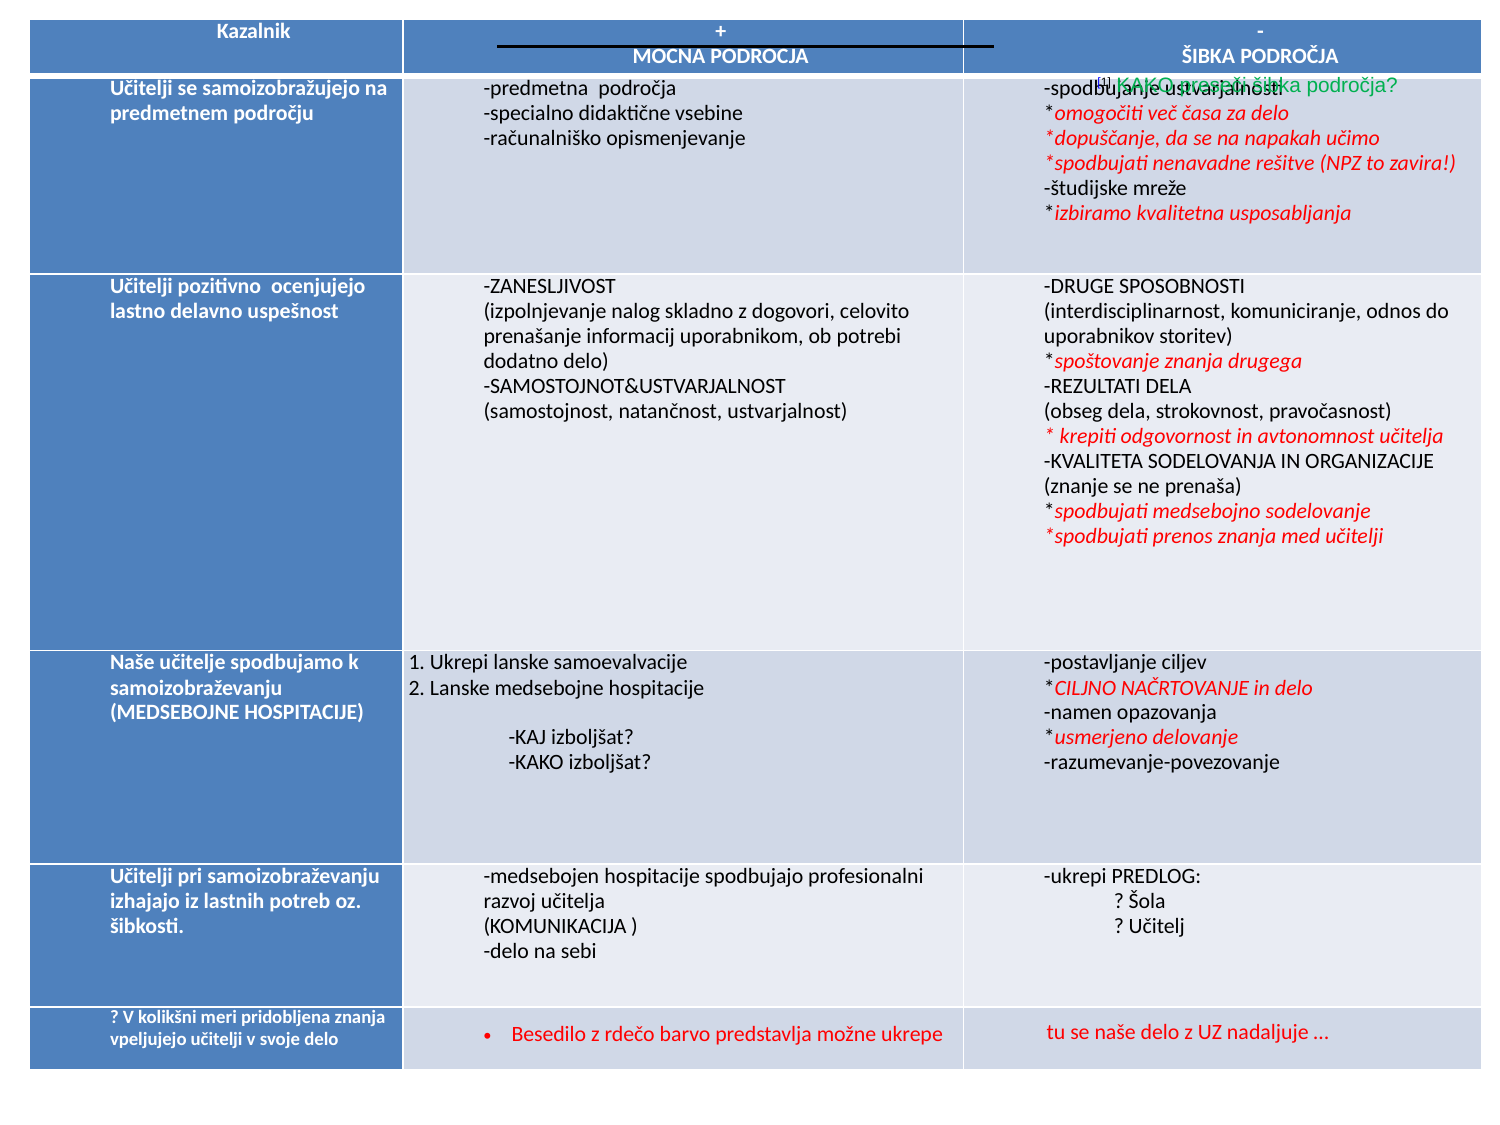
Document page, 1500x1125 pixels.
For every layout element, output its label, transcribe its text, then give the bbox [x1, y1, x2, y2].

table_cell -DRUGE SPOSOBNOSTI (interdisciplinarnost, komuniciranje, odnos do uporabnikov storitev) *spoštovanje znanja drugega -REZULTATI DELA (obseg dela, strokovnost, pravočasnost) * krepiti odgovornost in avtonomnost učitelja -KVALITETA SODELOVANJA IN ORGANIZACIJE (znanje se ne prenaša) *spodbujati medsebojno sodelovanje *spodbujati prenos znanja med učitelji [964, 275, 1481, 650]
table_cell Naše učitelje spodbujamo k samoizobraževanju (MEDSEBOJNE HOSPITACIJE) [30, 651, 402, 863]
table_cell tu se naše delo z UZ nadaljuje … [964, 1008, 1481, 1069]
table_cell -medsebojen hospitacije spodbujajo profesionalni razvoj učitelja (KOMUNIKACIJA ) -delo na sebi [404, 865, 963, 1006]
table_cell -ukrepi PREDLOG: ? Šola ? Učitelj [964, 865, 1481, 1006]
table_cell -spodbujanje ustvarjalnosti *omogočiti več časa za delo *dopuščanje, da se na napakah učimo *spodbujati nenavadne rešitve (NPZ to zavira!) -študijske mreže *izbiramo kvalitetna usposabljanja [964, 79, 1481, 273]
table_header - ŠIBKA PODROČJA [964, 20, 1232, 73]
table_cell Učitelji pri samoizobraževanju izhajajo iz lastnih potreb oz. šibkosti. [30, 865, 402, 1006]
table_cell Učitelji se samoizobražujejo na predmetnem področju [30, 79, 402, 273]
table_cell -ZANESLJIVOST (izpolnjevanje nalog skladno z dogovori, celovito prenašanje informacij uporabnikom, ob potrebi dodatno delo) -SAMOSTOJNOT&USTVARJALNOST (samostojnost, natančnost, ustvarjalnost) [404, 275, 963, 650]
table_cell 1. Ukrepi lanske samoevalvacije 2. Lanske medsebojne hospitacije -KAJ izboljšat? -KAKO izboljšat? [404, 651, 963, 863]
table_cell ? V kolikšni meri pridobljena znanja vpeljujejo učitelji v svoje delo [30, 1008, 402, 1069]
table_cell Učitelji pozitivno ocenjujejo lastno delavno uspešnost [30, 275, 402, 650]
table_cell -predmetna področja -specialno didaktične vsebine -računalniško opismenjevanje [404, 79, 963, 273]
text_box [1] KAKO preseči šibka področja? [1082, 64, 1414, 105]
text_box [1232, 0, 1263, 64]
table_header Kazalnik [30, 20, 402, 73]
table_cell Besedilo z rdečo barvo predstavlja možne ukrepe [404, 1008, 963, 1069]
table_header - ŠIBKA PODROČJA [1263, 20, 1481, 73]
table_cell -postavljanje ciljev *CILJNO NAČRTOVANJE in delo -namen opazovanja *usmerjeno delovanje -razumevanje-povezovanje [964, 651, 1481, 863]
table_header + MOČNA PODROČJA [404, 20, 963, 73]
